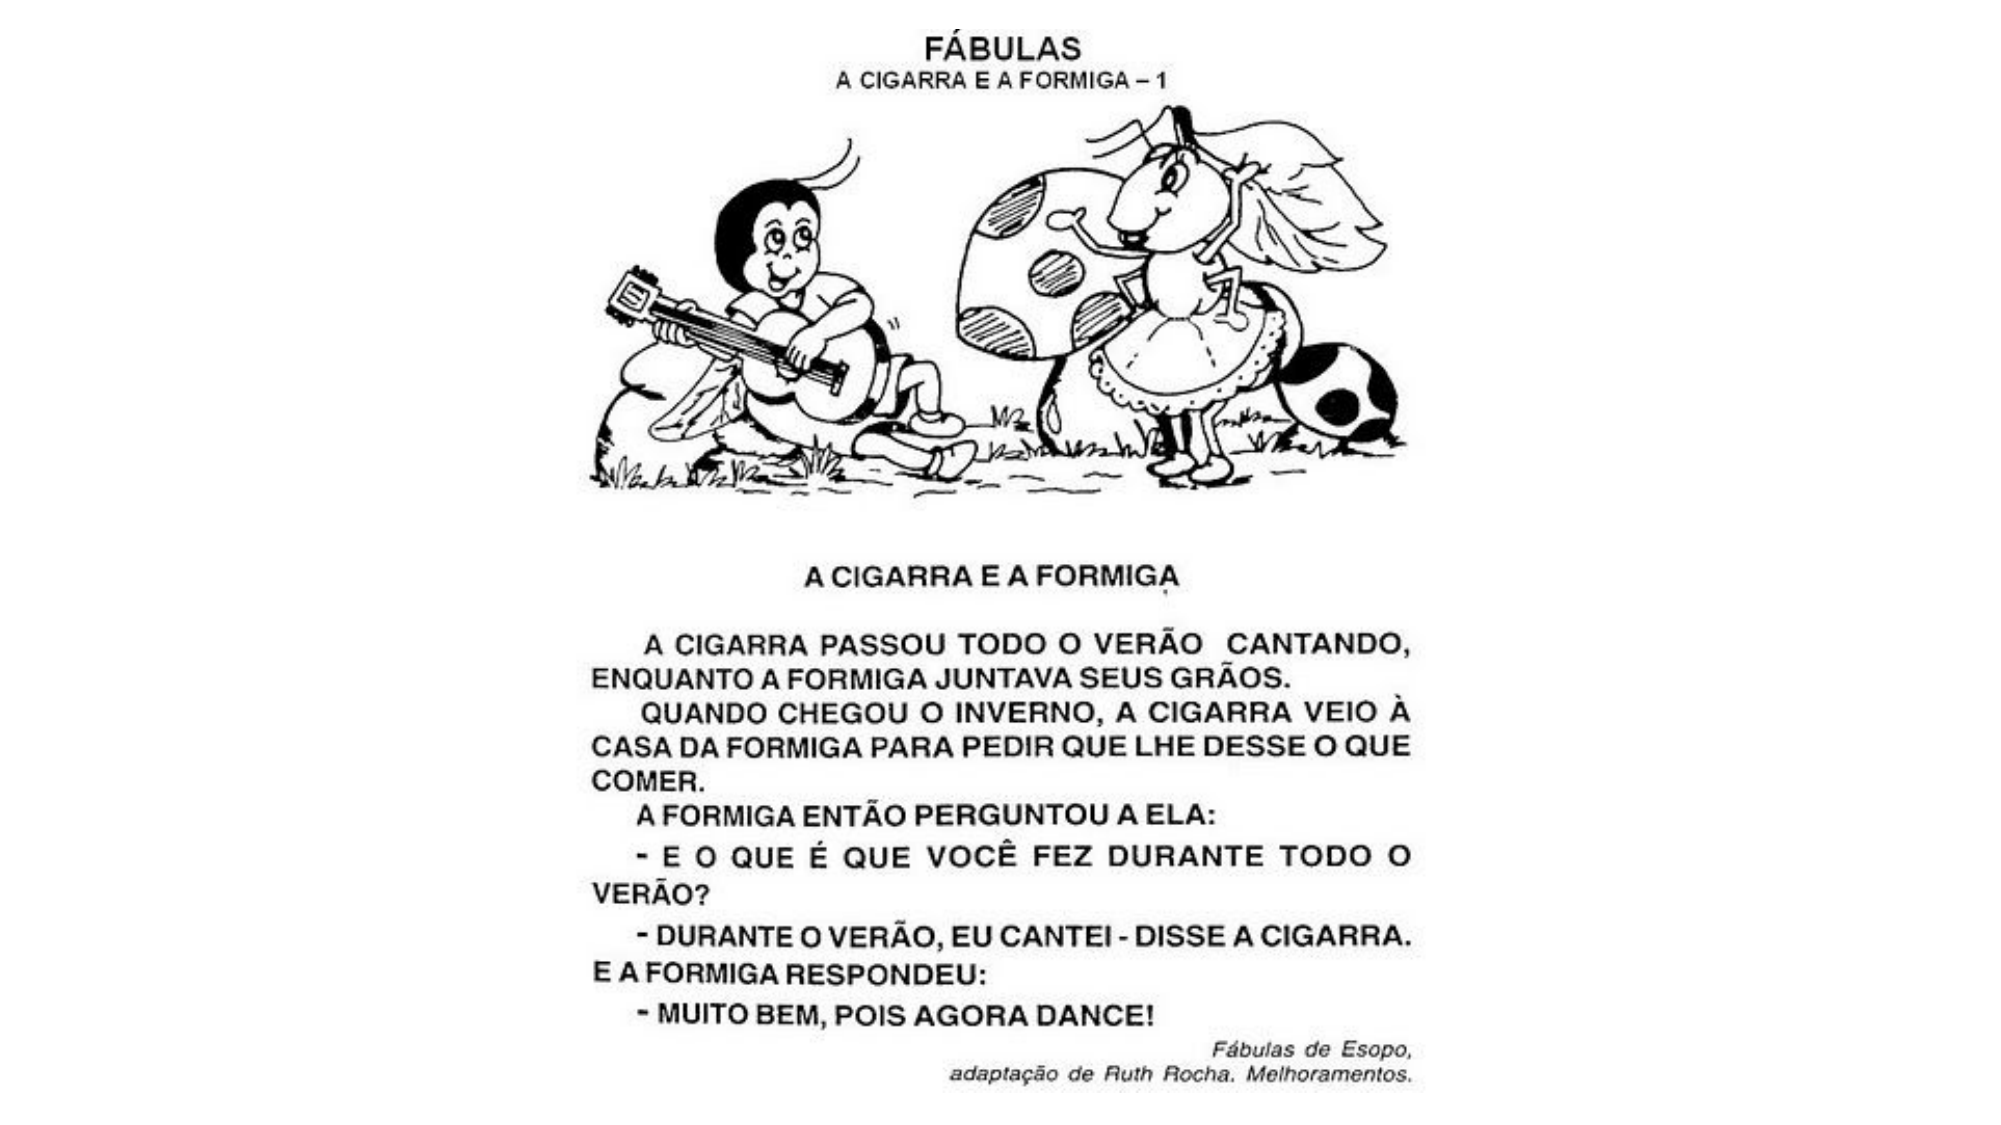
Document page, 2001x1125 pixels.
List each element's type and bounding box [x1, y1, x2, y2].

picture [561, 29, 1436, 1093]
